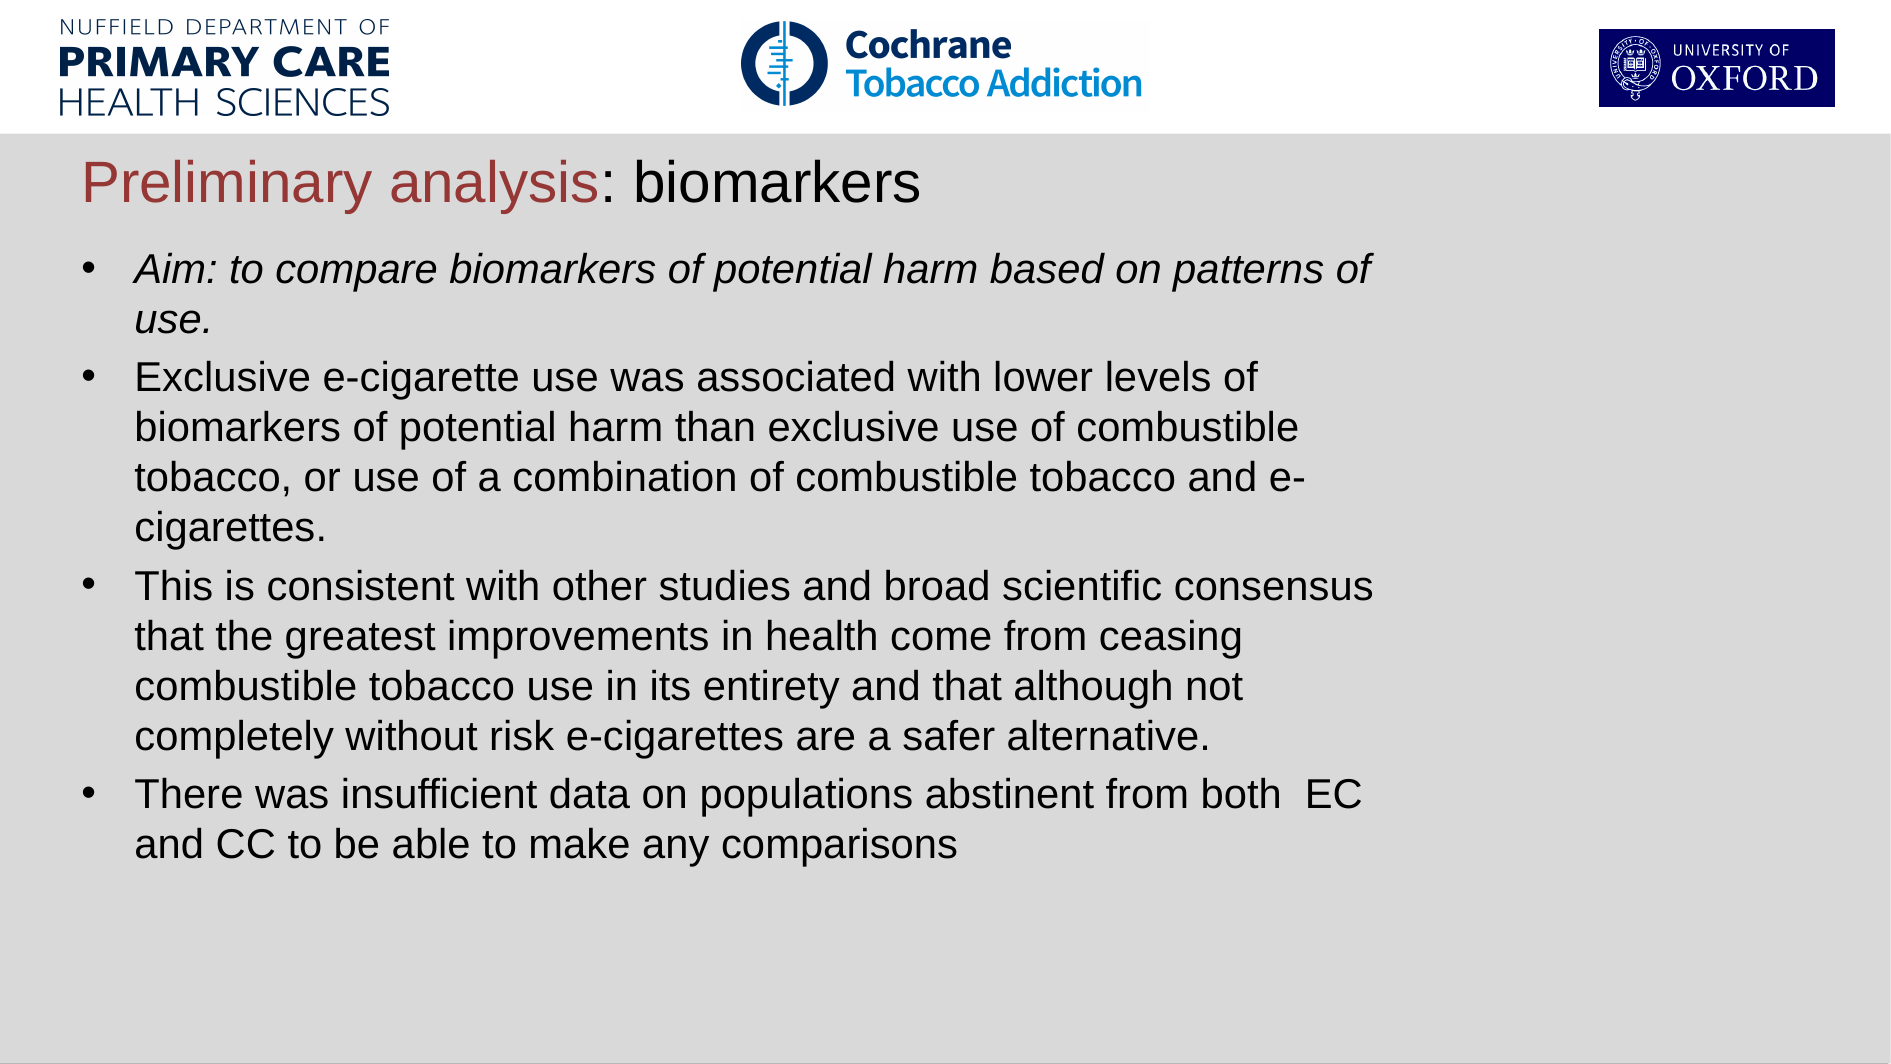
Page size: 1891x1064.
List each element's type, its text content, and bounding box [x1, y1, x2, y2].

picture [741, 19, 1150, 113]
list Aim: to compare biomarkers of potential harm based on patterns of use. Exclusive e-cigarette use was associated with lower levels of biomarkers of potential harm than exclusive use of combustible tobacco, or use of a combination of combustible tobacco and e-cigarettes. This is consistent with other studies and broad scientific consensus that the greatest improvements in health come from ceasing combustible tobacco use in its entirety and that although not completely without risk e-cigarettes are a safer alternative. There was insufficient data on populations abstinent from both EC and CC to be able to make any comparisons [66, 234, 1441, 841]
title Preliminary analysis: biomarkers [66, 136, 1332, 234]
picture [60, 19, 389, 116]
picture [1599, 29, 1835, 107]
